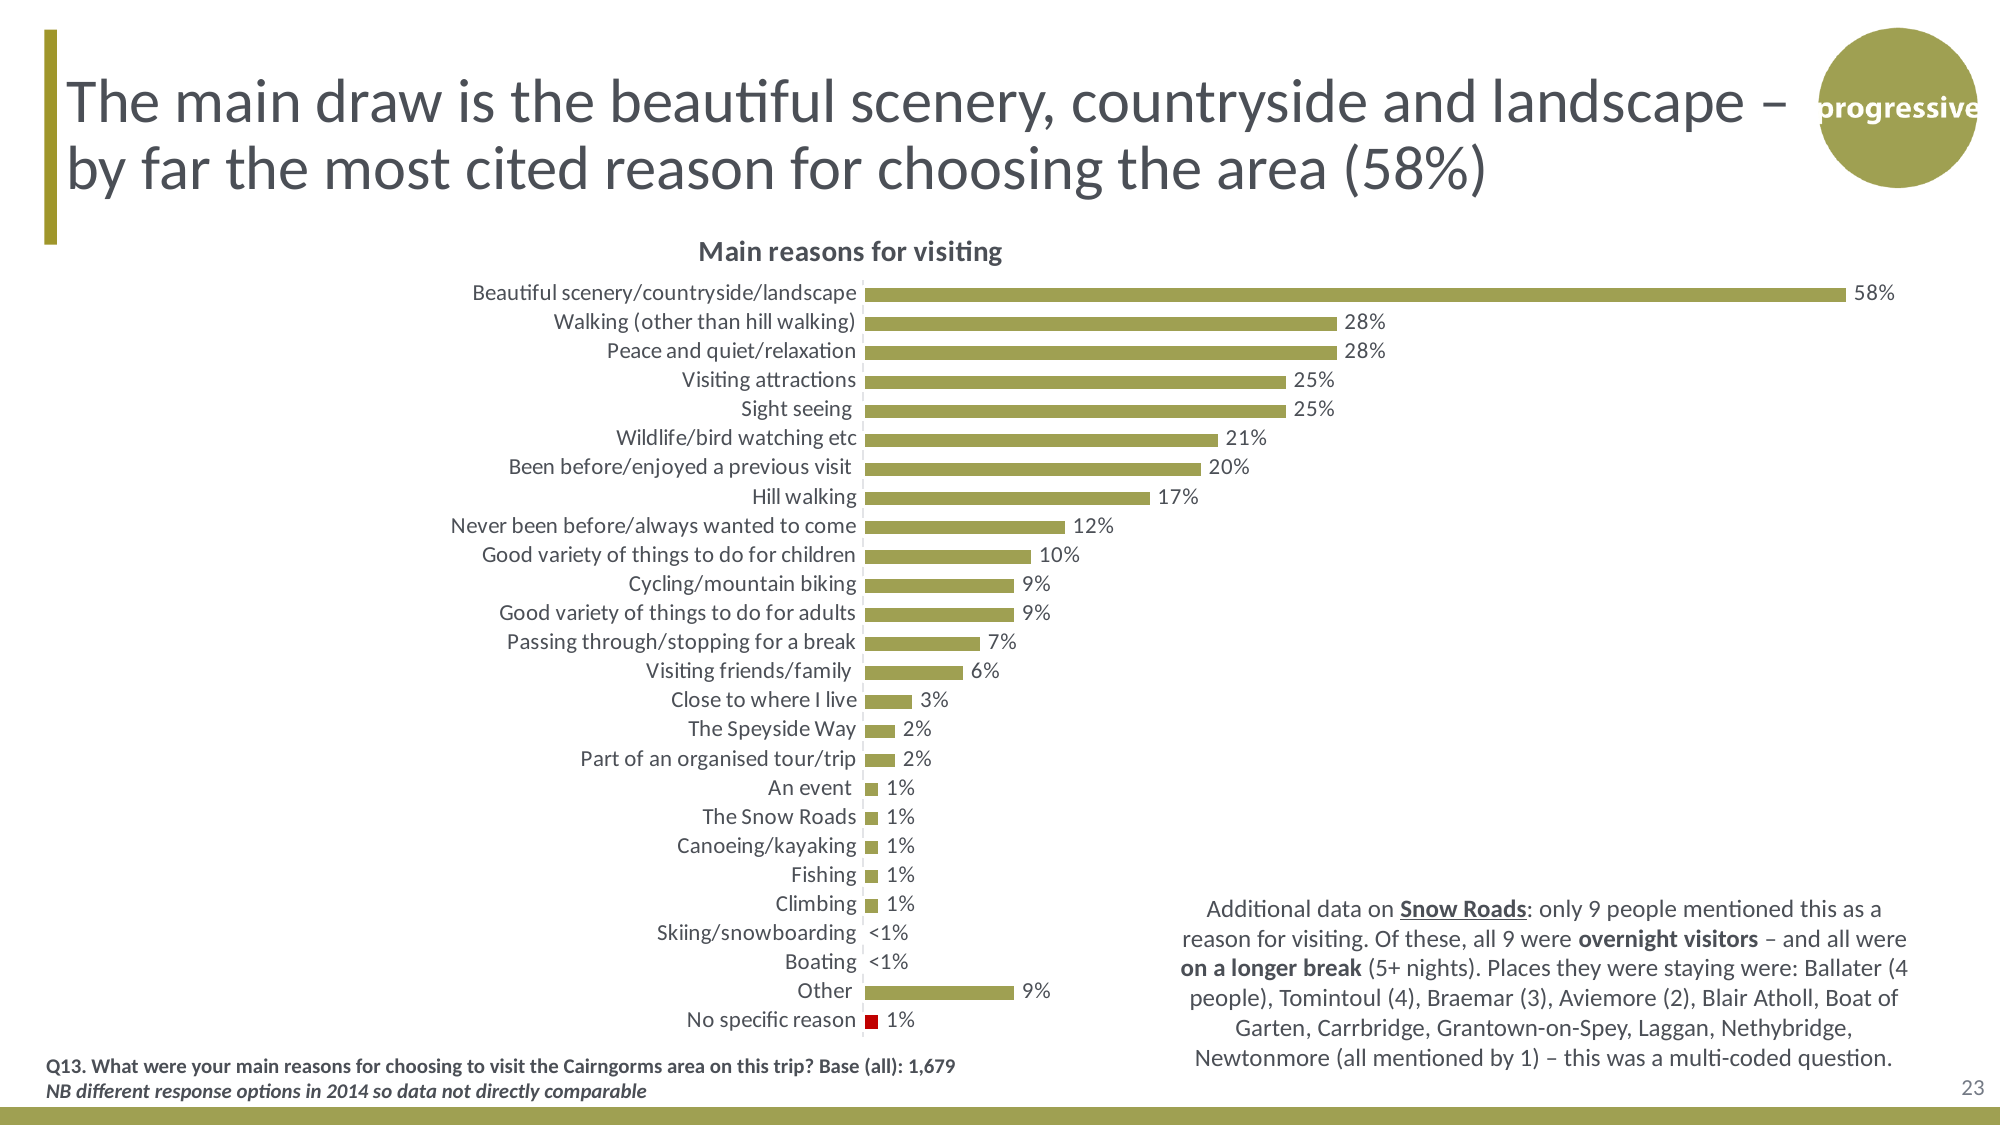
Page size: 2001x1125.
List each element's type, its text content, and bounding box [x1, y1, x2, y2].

text_box Additional data on Snow Roads: only 9 people mentioned this as a reason for visiting. Of these, all 9 were overnight visitors – and all were on a longer break (5+ nights). Places they were staying were: Ballater (4 people), Tomintoul (4), Braemar (3), Aviemore (2), Blair Atholl, Boat of Garten, Carrbridge, Grantown-on-Spey, Laggan, Nethybridge, Newtonmore (all mentioned by 1) – this was a multi-coded question. [1158, 884, 1932, 1080]
chart [79, 222, 1924, 1051]
picture [1817, 27, 1978, 189]
list The main draw is the beautiful scenery, countryside and landscape – by far the most cited reason for choosing the area (58%) [54, 29, 1804, 243]
text_box Q13. What were your main reasons for choosing to visit the Cairngorms area on this trip? Base (all): 1,679 NB different response options in 2014 so data not directly comparable [30, 1053, 1863, 1111]
slide_number 23 [1862, 1042, 2000, 1125]
